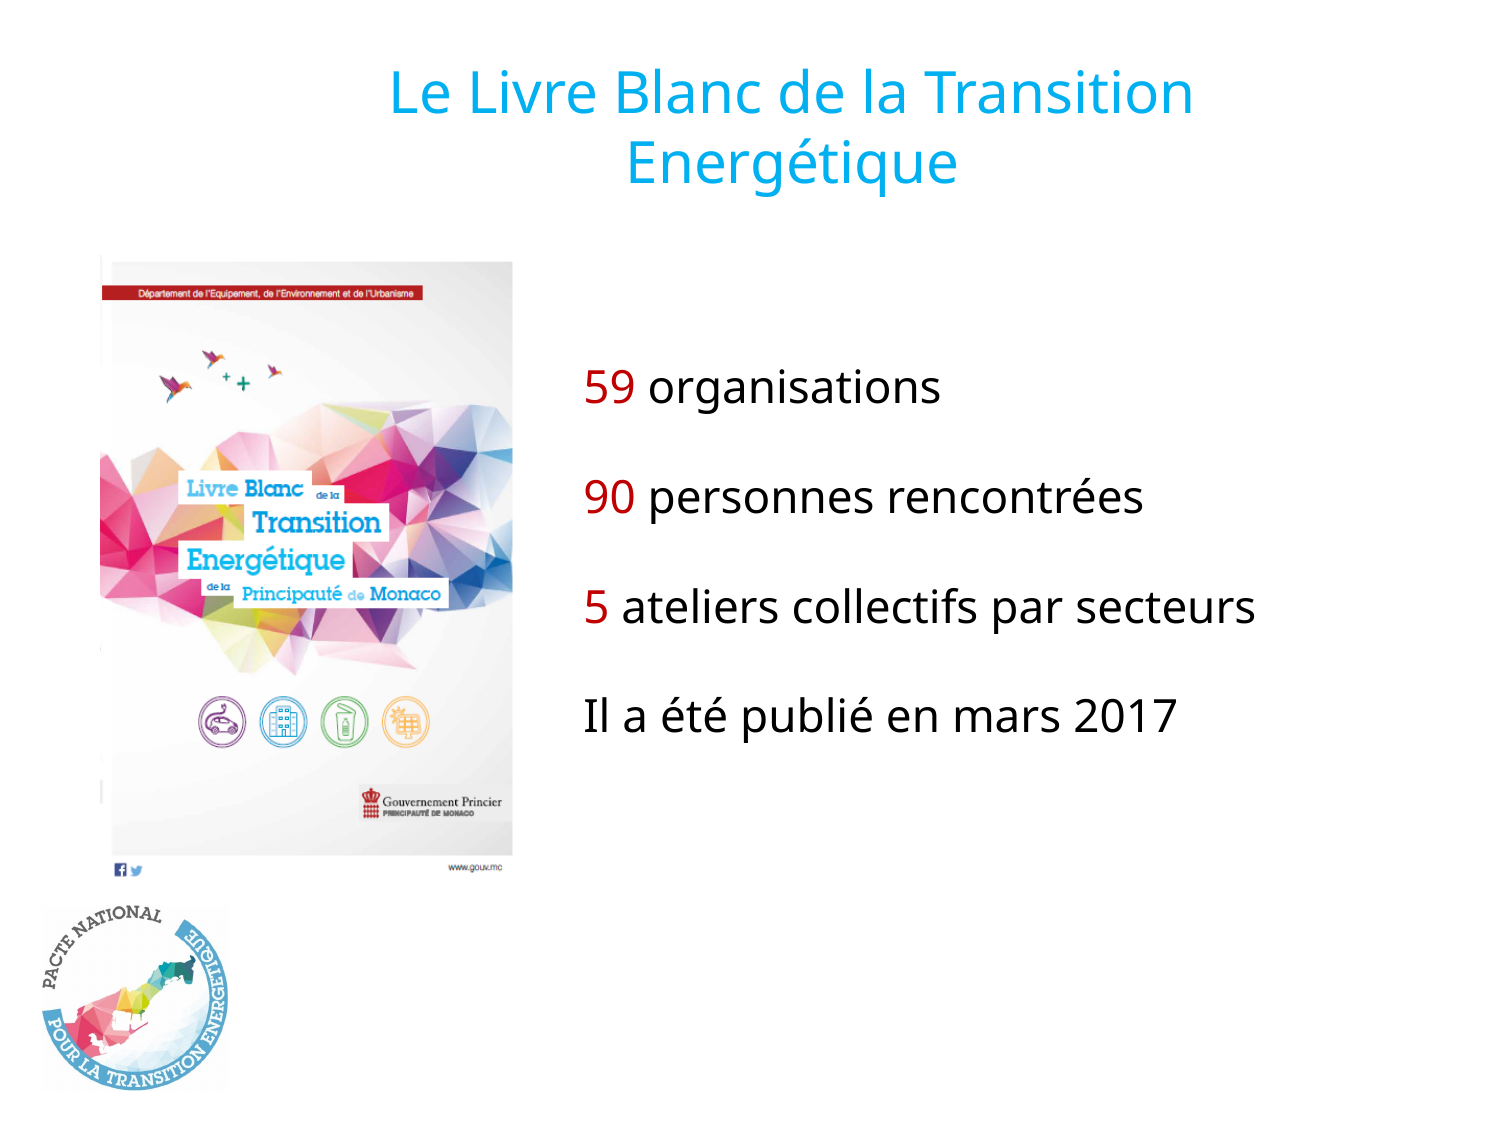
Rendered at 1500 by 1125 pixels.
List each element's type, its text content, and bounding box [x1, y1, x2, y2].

text_box Le Livre Blanc de la Transition Energétique [327, 89, 1258, 161]
picture [41, 905, 228, 1091]
text_box 59 organisations 90 personnes rencontrées 5 ateliers collectifs par secteurs Il a été publié en mars 2017 [568, 349, 1362, 750]
picture [100, 255, 524, 887]
